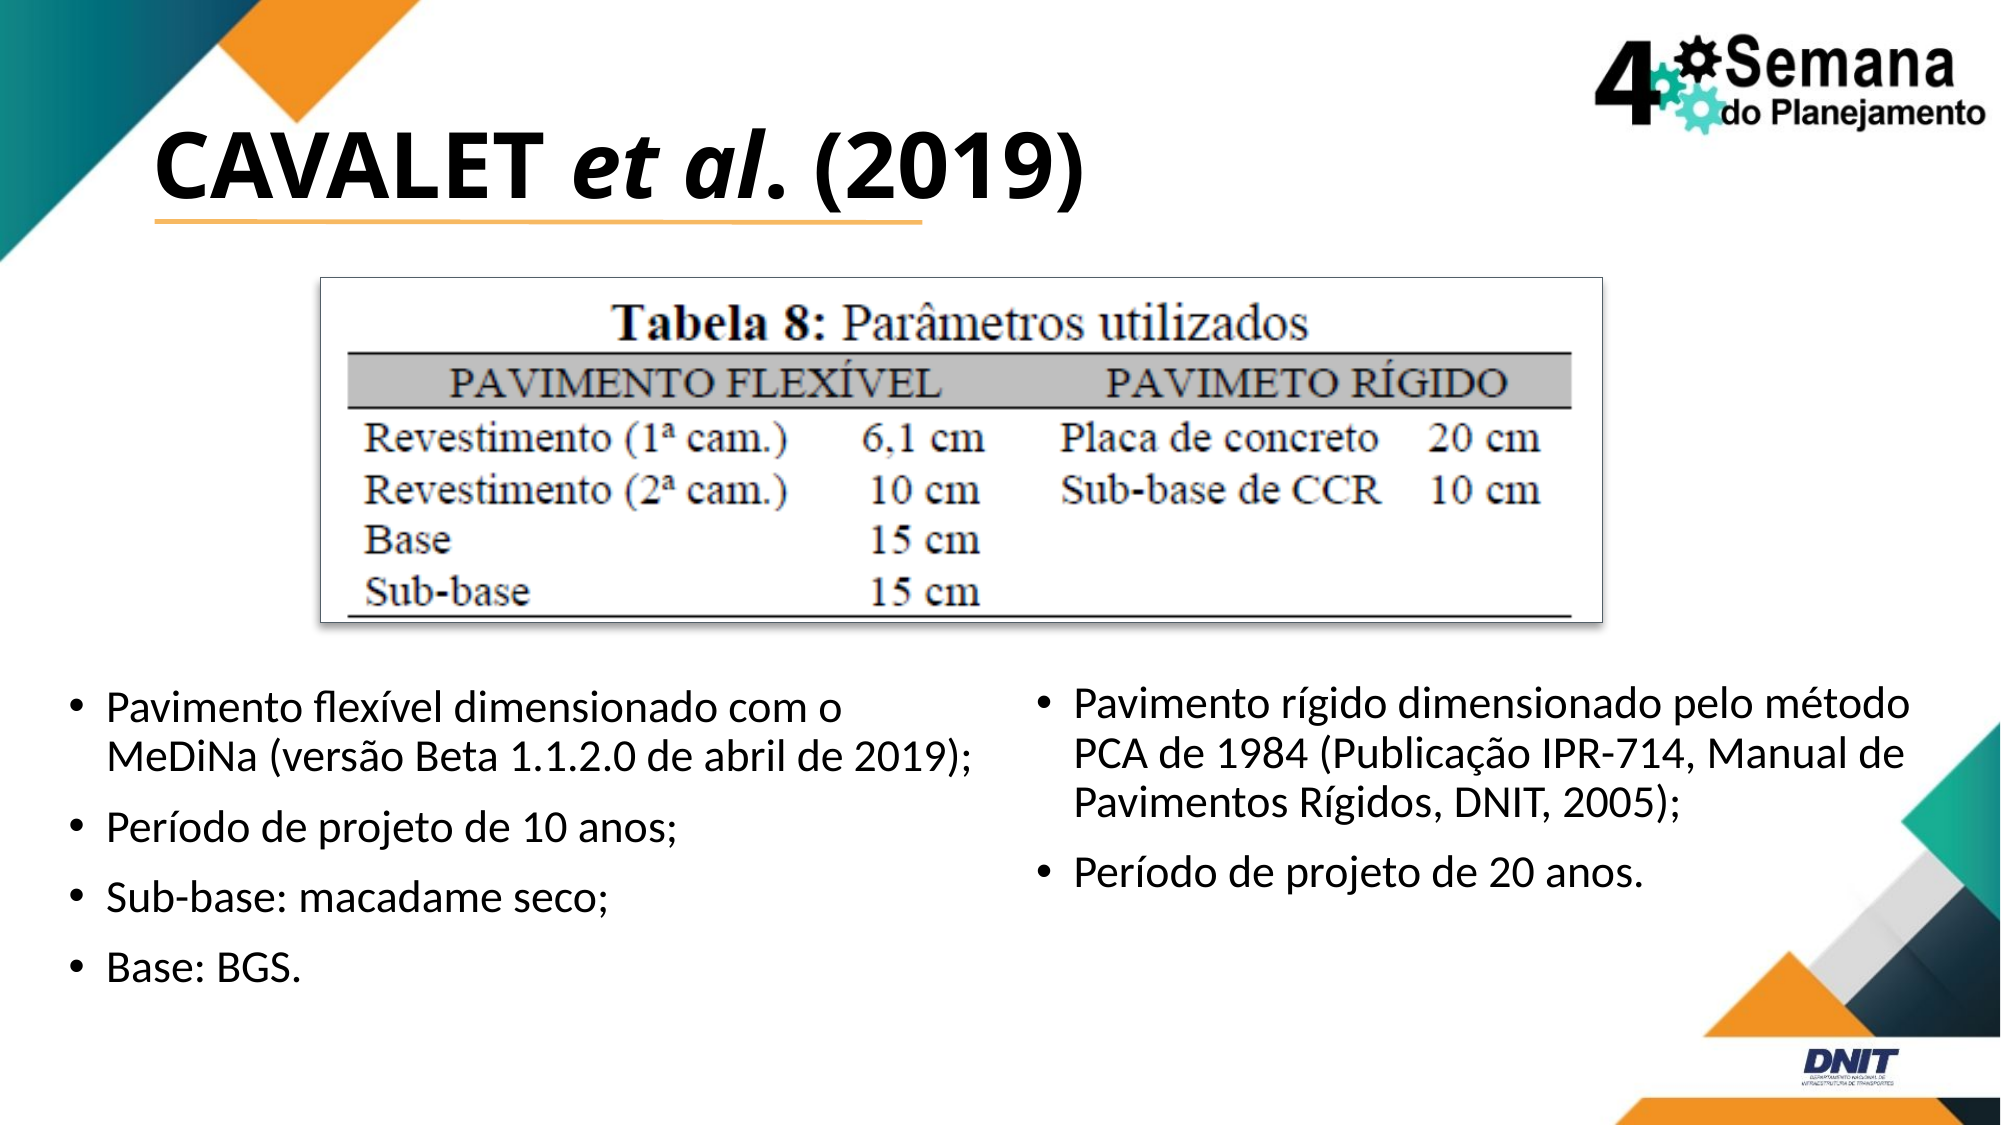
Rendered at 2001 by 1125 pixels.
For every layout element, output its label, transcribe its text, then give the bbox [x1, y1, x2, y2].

text_box Pavimento flexível dimensionado com o MeDiNa (versão Beta 1.1.2.0 de abril de 2019); Período de projeto de 10 anos; Sub-base: macadame seco; Base: BGS. [53, 675, 994, 1019]
picture [0, 0, 2001, 1125]
title CAVALET et al. (2019) [137, 59, 1863, 278]
text_box Pavimento rígido dimensionado pelo método PCA de 1984 (Publicação IPR-714, Manual de Pavimentos Rígidos, DNIT, 2005); Período de projeto de 20 anos. [1021, 671, 1962, 1015]
